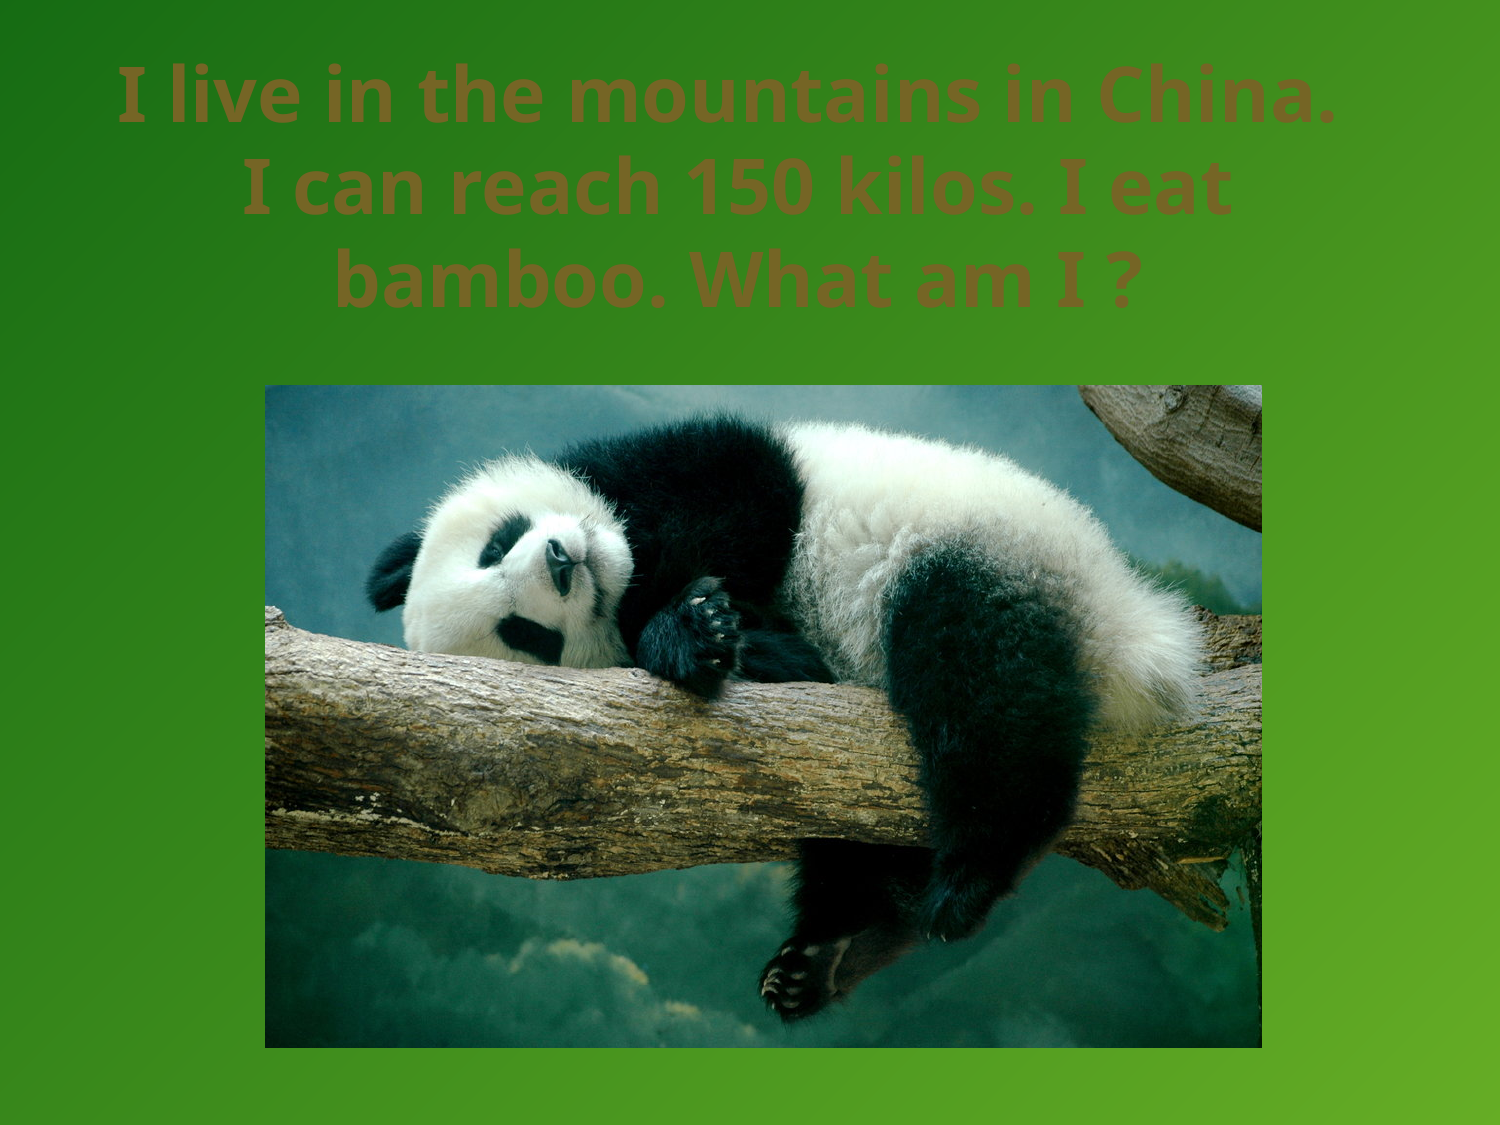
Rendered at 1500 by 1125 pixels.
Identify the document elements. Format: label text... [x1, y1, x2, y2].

picture [265, 385, 1262, 1048]
title I live in the mountains in China. I can reach 150 kilos. I eat bamboo. What am I ? [88, 90, 1388, 278]
